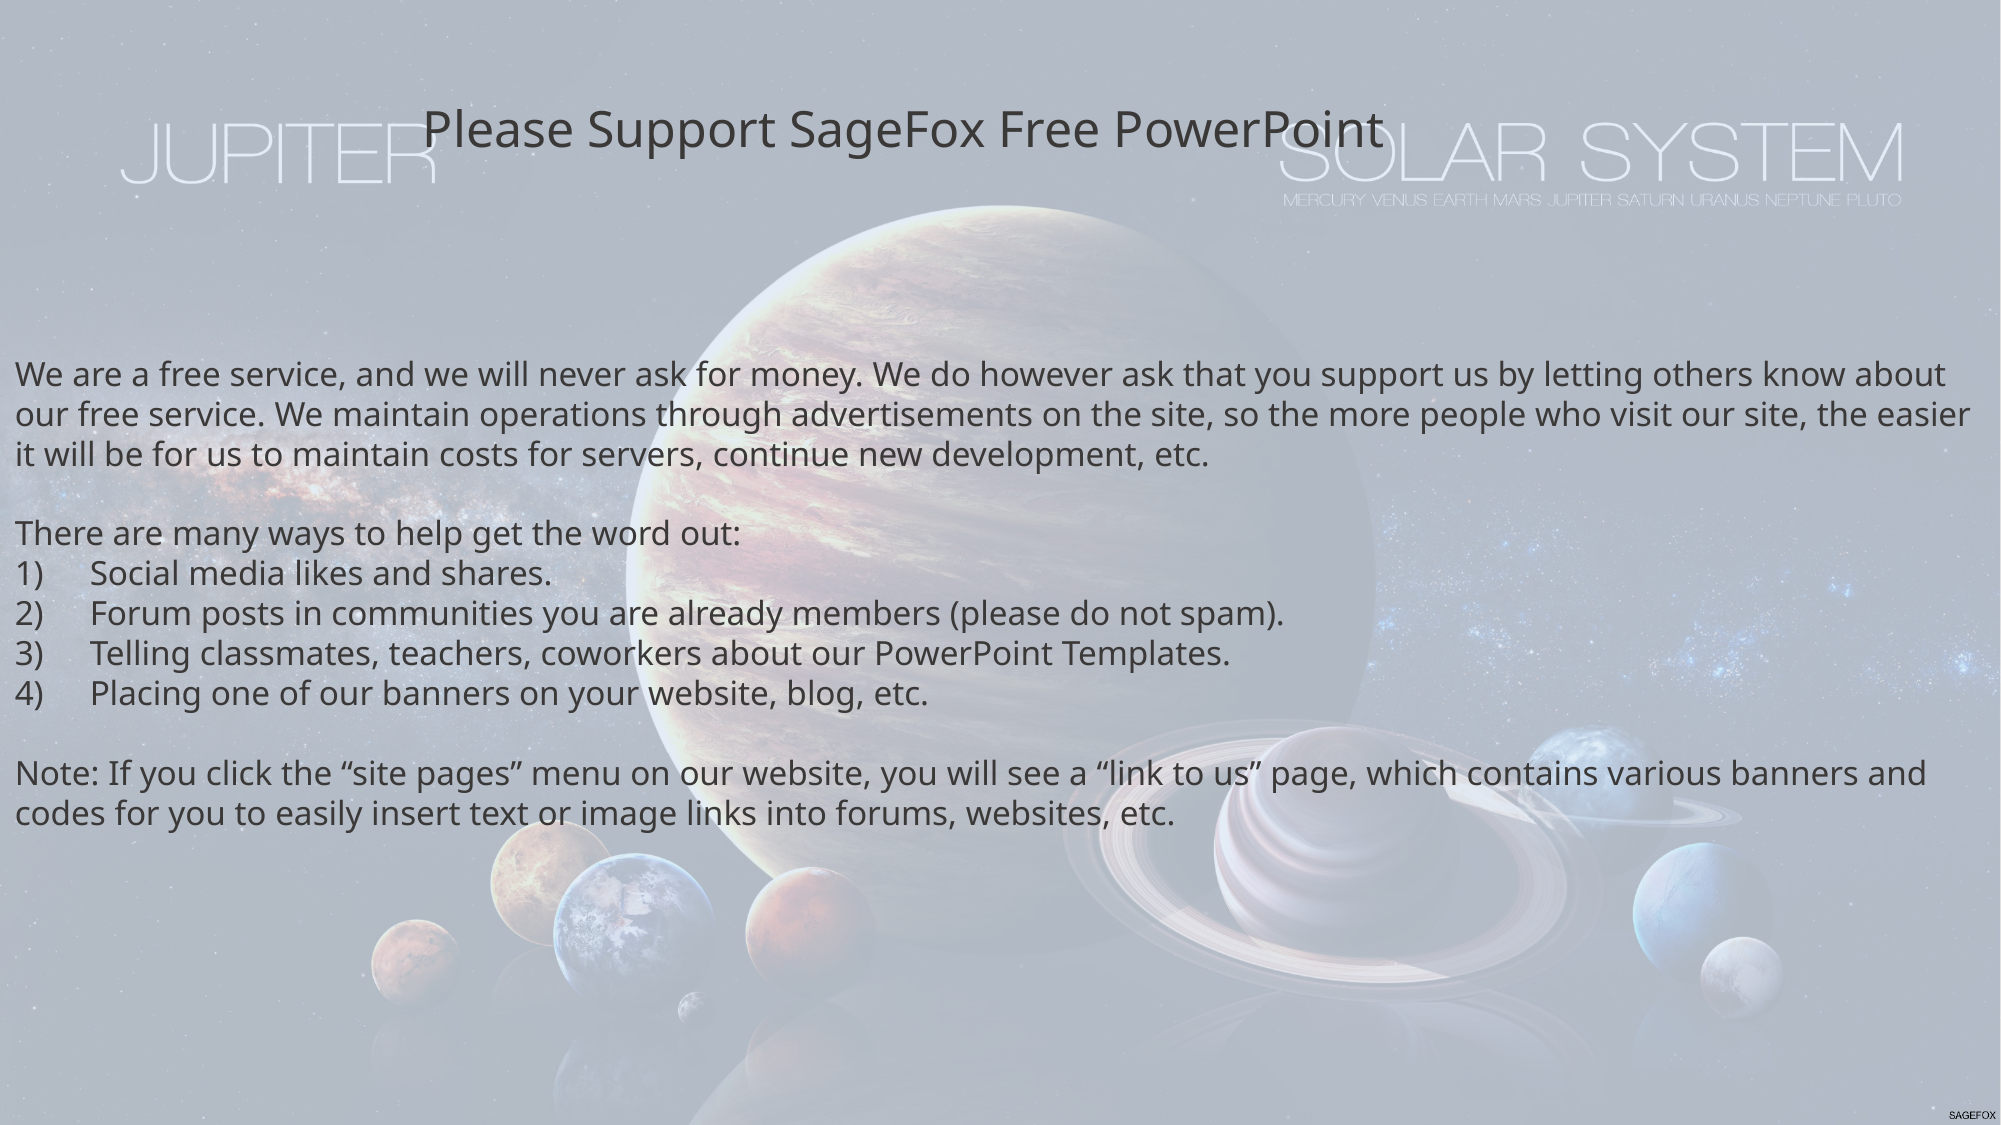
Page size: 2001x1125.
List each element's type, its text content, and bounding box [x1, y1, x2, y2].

title Please Support SageFox Free PowerPoint [363, 72, 1444, 190]
text_box We are a free service, and we will never ask for money. We do however ask that you support us by letting others know about our free service. We maintain operations through advertisements on the site, so the more people who visit our site, the easier it will be for us to maintain costs for servers, continue new development, etc. There are many ways to help get the word out: Social media likes and shares. Forum posts in communities you are already members (please do not spam). Telling classmates, teachers, coworkers about our PowerPoint Templates. Placing one of our banners on your website, blog, etc. Note: If you click the “site pages” menu on our website, you will see a “link to us” page, which contains various banners and codes for you to easily insert text or image links into forums, websites, etc. [0, 0, 2000, 1125]
